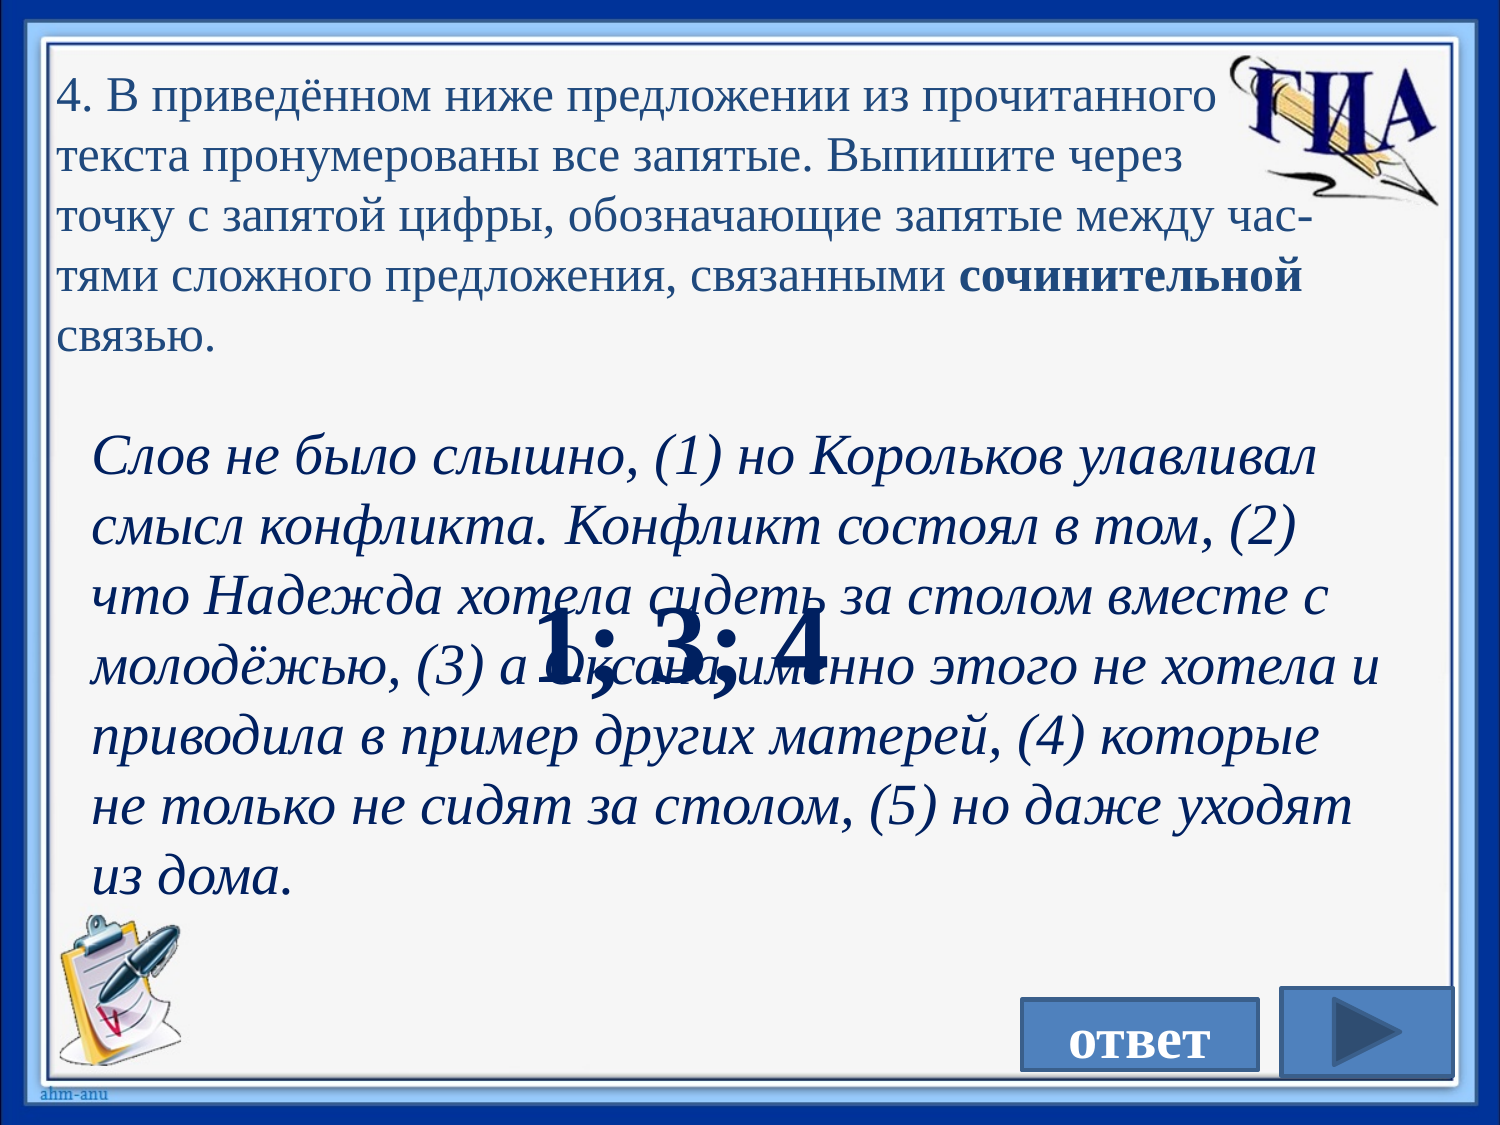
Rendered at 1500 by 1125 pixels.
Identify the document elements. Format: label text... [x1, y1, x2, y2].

text_box Слов не было слышно, (1) но Корольков улавливал смысл конфликта. Конфликт состоял в том, (2) что Надежда хотела сидеть за столом вместе с молодёжью, (3) а Оксана именно этого не хотела и приводила в пример других матерей, (4) которые не только не сидят за столом, (5) но даже уходят из дома. [76, 408, 1400, 984]
picture [0, 0, 1500, 1125]
text_box 4. В приведённом ниже предложении из прочитанного текста пронумерованы все запятые. Выпишите через точку с запятой цифры, обозначающие запятые между час-тями сложного предложения, связанными сочинительной связью. [41, 54, 1400, 370]
text_box [1279, 986, 1455, 1078]
text_box 1; 3; 4 [515, 562, 846, 713]
text_box ответ [1020, 997, 1260, 1072]
